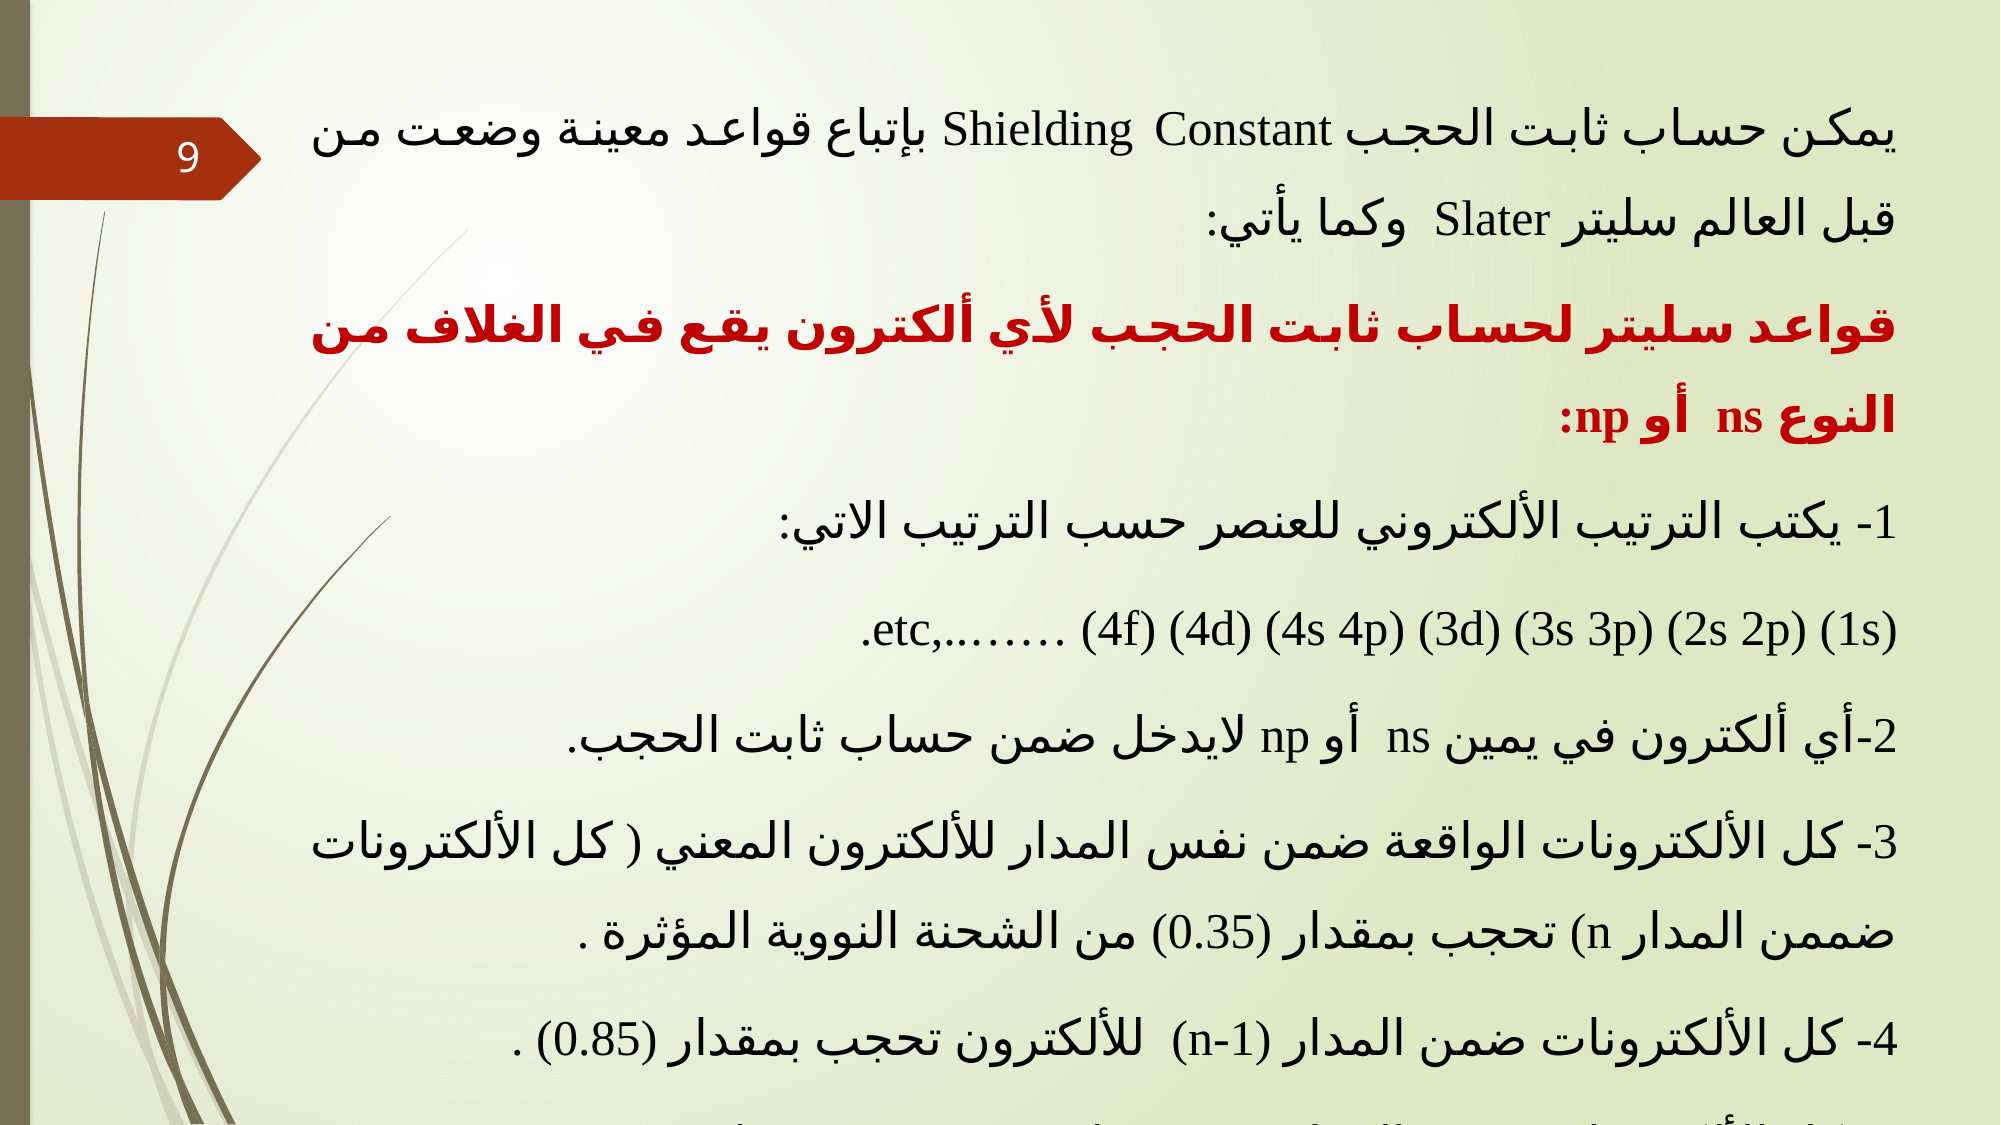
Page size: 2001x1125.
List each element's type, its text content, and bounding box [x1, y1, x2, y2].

slide_number 9 [87, 129, 216, 190]
text_box يمكن حساب ثابت الحجب Shielding Constant بإتباع قواعد معينة وضعت من قبل العالم سليتر Slater وكما يأتي: قواعد سليتر لحساب ثابت الحجب لأي ألكترون يقع في الغلاف من النوع ns أو np: 1- يكتب الترتيب الألكتروني للعنصر حسب الترتيب الاتي: (1s) (2s 2p) (3s 3p) (3d) (4s 4p) (4d) (4f) ……..,etc. 2-أي ألكترون في يمين ns أو np لايدخل ضمن حساب ثابت الحجب. 3- كل الألكترونات الواقعة ضمن نفس المدار للألكترون المعني ( كل الألكترونات ضممن المدار n) تحجب بمقدار (0.35) من الشحنة النووية المؤثرة . 4- كل الألكترونات ضمن المدار (n-1) للألكترون تحجب بمقدار (0.85) . 5- كل الألكترونات ضمن المدار (n-2) فما دون تحجب بمقدار (1). [295, 58, 1913, 1125]
